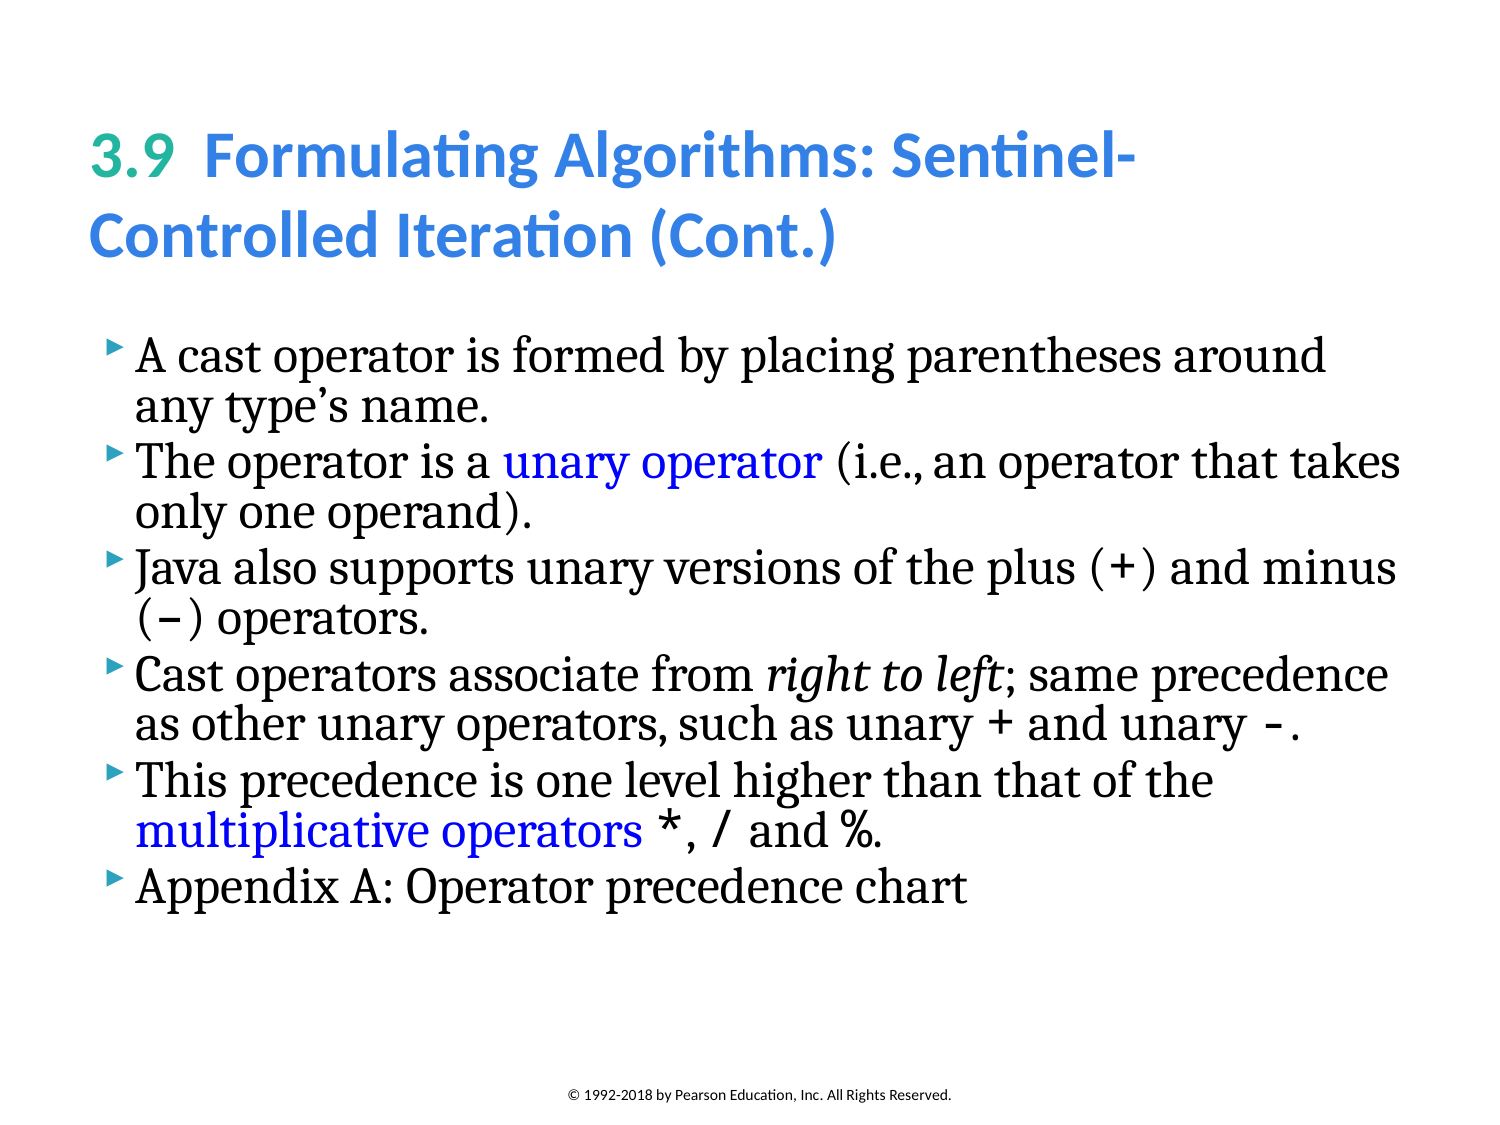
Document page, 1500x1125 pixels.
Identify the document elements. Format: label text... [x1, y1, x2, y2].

footer © 1992-2018 by Pearson Education, Inc. All Rights Reserved. [552, 1051, 1419, 1112]
list A cast operator is formed by placing parentheses around any type’s name. The operator is a unary operator (i.e., an operator that takes only one operand). Java also supports unary versions of the plus (+) and minus (–) operators. Cast operators associate from right to left; same precedence as other unary operators, such as unary + and unary -. This precedence is one level higher than that of the multiplicative operators *, / and %. Appendix A: Operator precedence chart [75, 324, 1425, 1038]
title 3.9 Formulating Algorithms: Sentinel-Controlled Iteration (Cont.) [75, 45, 1425, 324]
